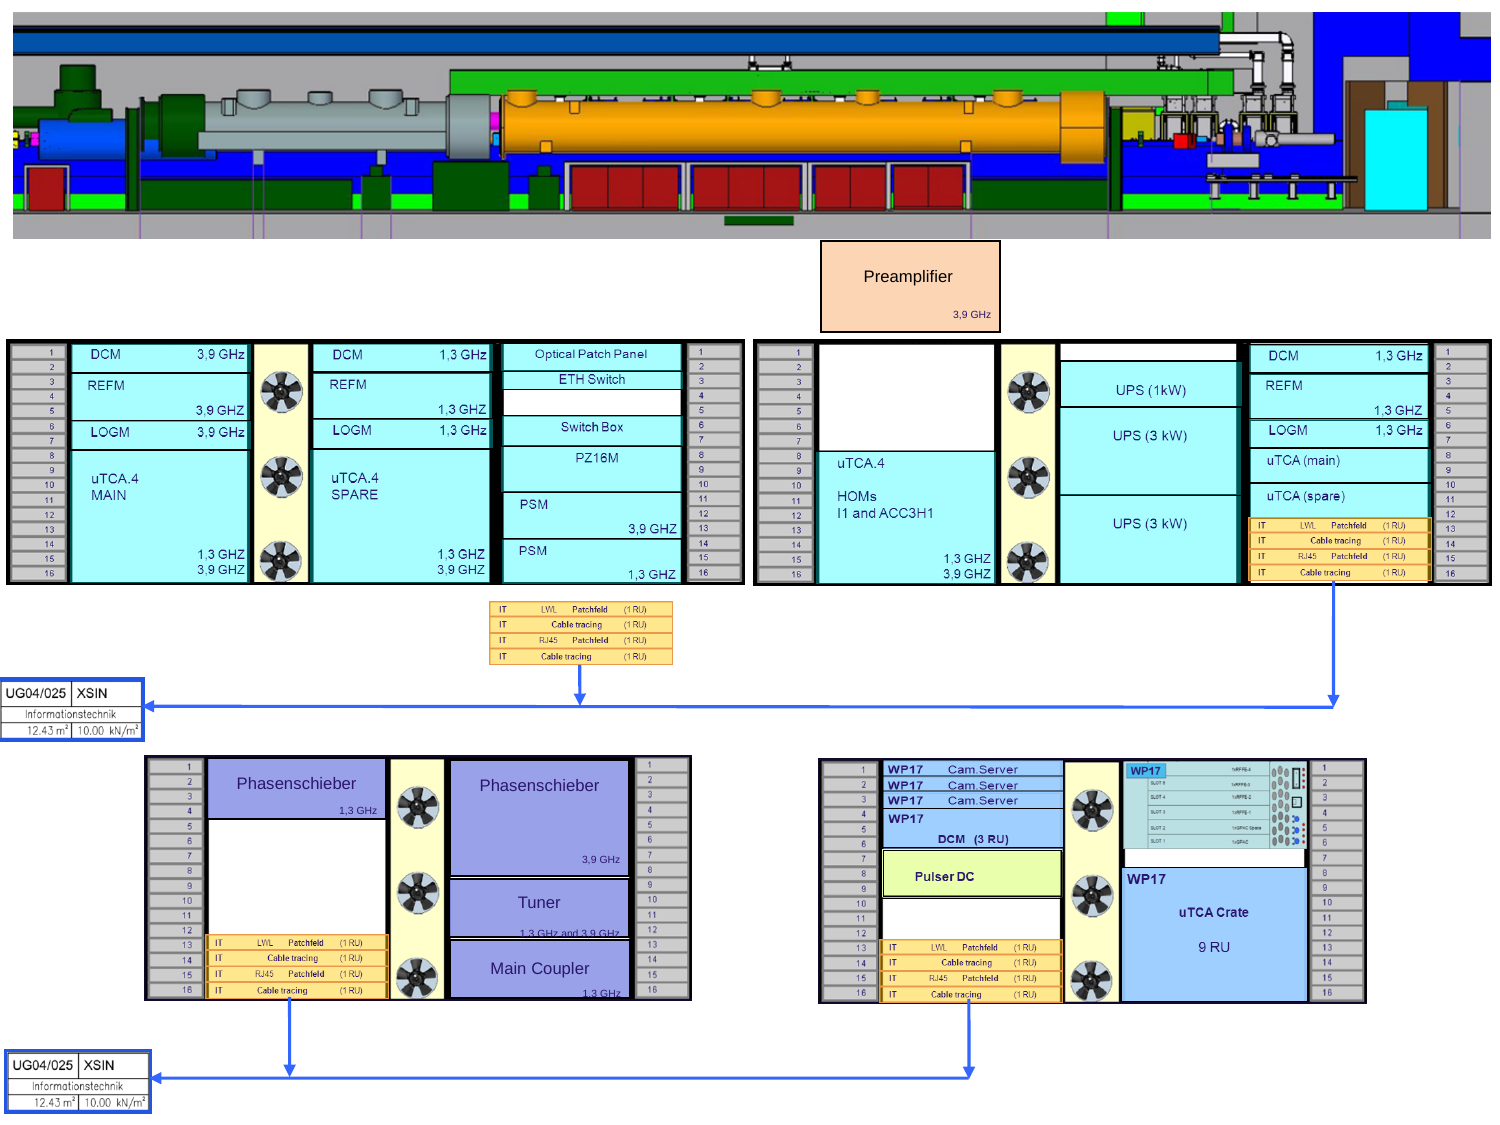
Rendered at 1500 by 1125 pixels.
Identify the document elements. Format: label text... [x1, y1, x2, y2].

picture [6, 1052, 149, 1111]
picture [6, 338, 745, 589]
text_box Preamplifier 3,9 GHz [820, 247, 1001, 333]
text_box [154, 1071, 968, 1085]
text_box [283, 1009, 296, 1078]
picture [489, 600, 673, 666]
picture [143, 755, 693, 1001]
text_box [962, 1014, 976, 1080]
text_box [146, 700, 1333, 713]
picture [13, 12, 1491, 239]
picture [818, 757, 1367, 1004]
text_box [573, 674, 587, 706]
text_box [1327, 593, 1340, 708]
picture [753, 339, 1492, 588]
picture [0, 680, 142, 739]
